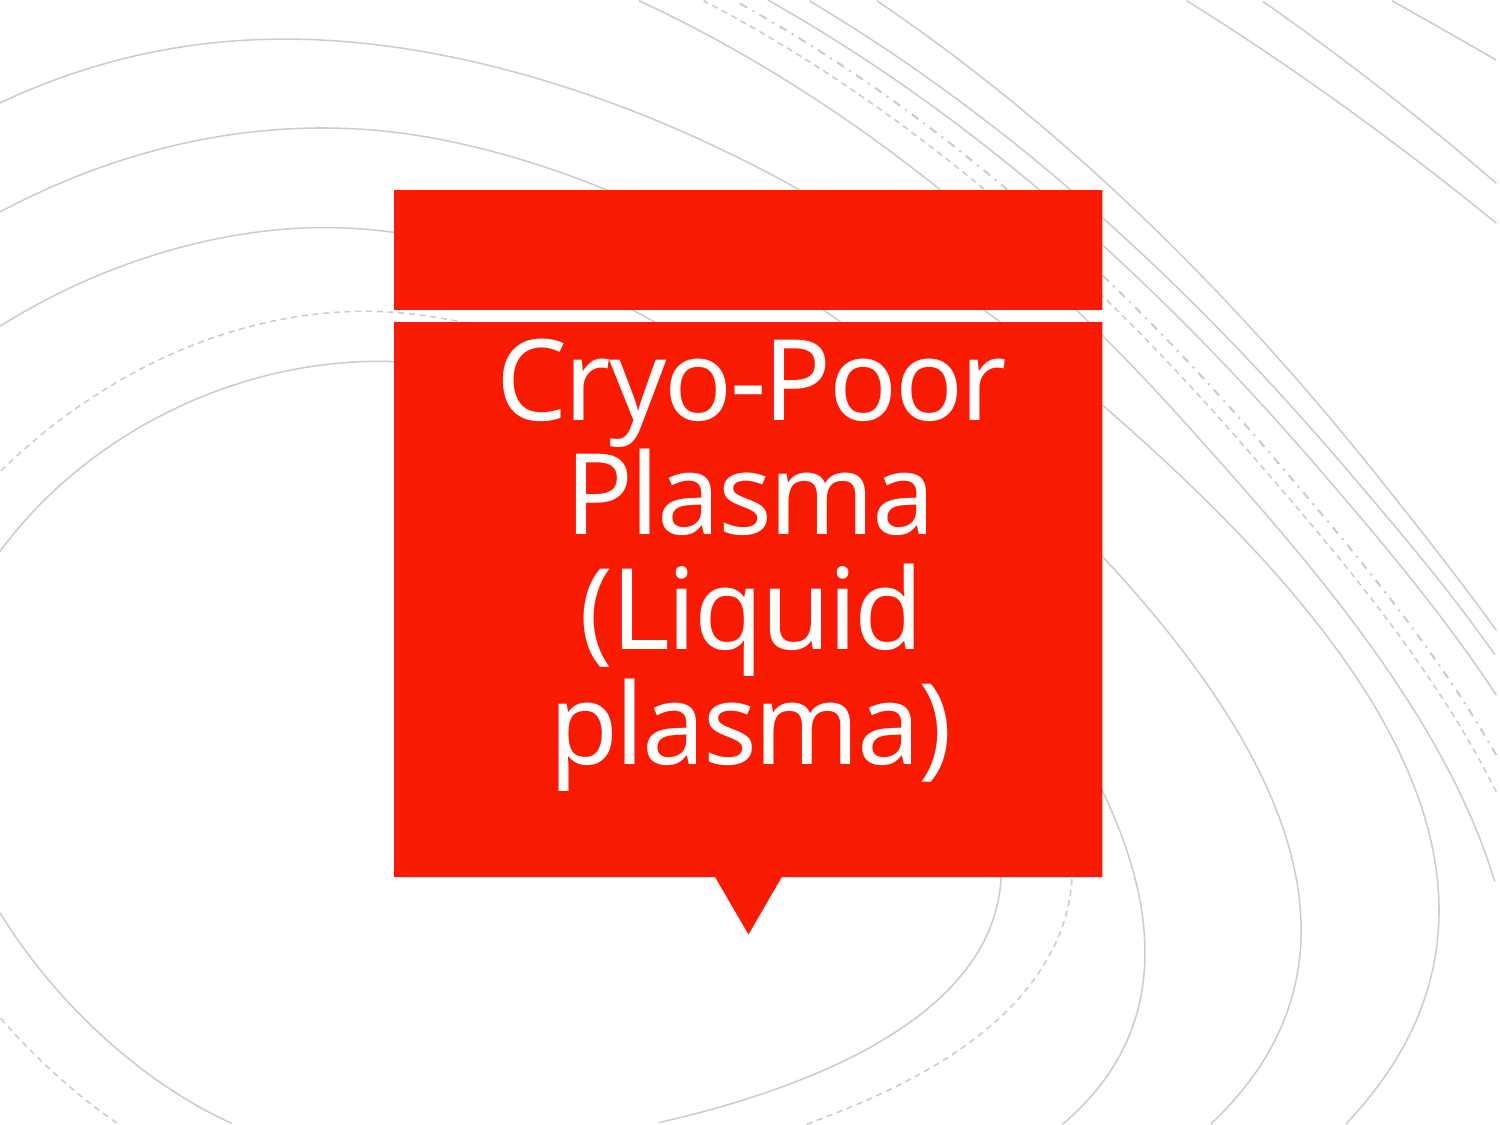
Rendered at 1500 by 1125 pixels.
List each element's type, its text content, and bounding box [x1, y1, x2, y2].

title Cryo-Poor Plasma (Liquid plasma) [409, 503, 1093, 788]
